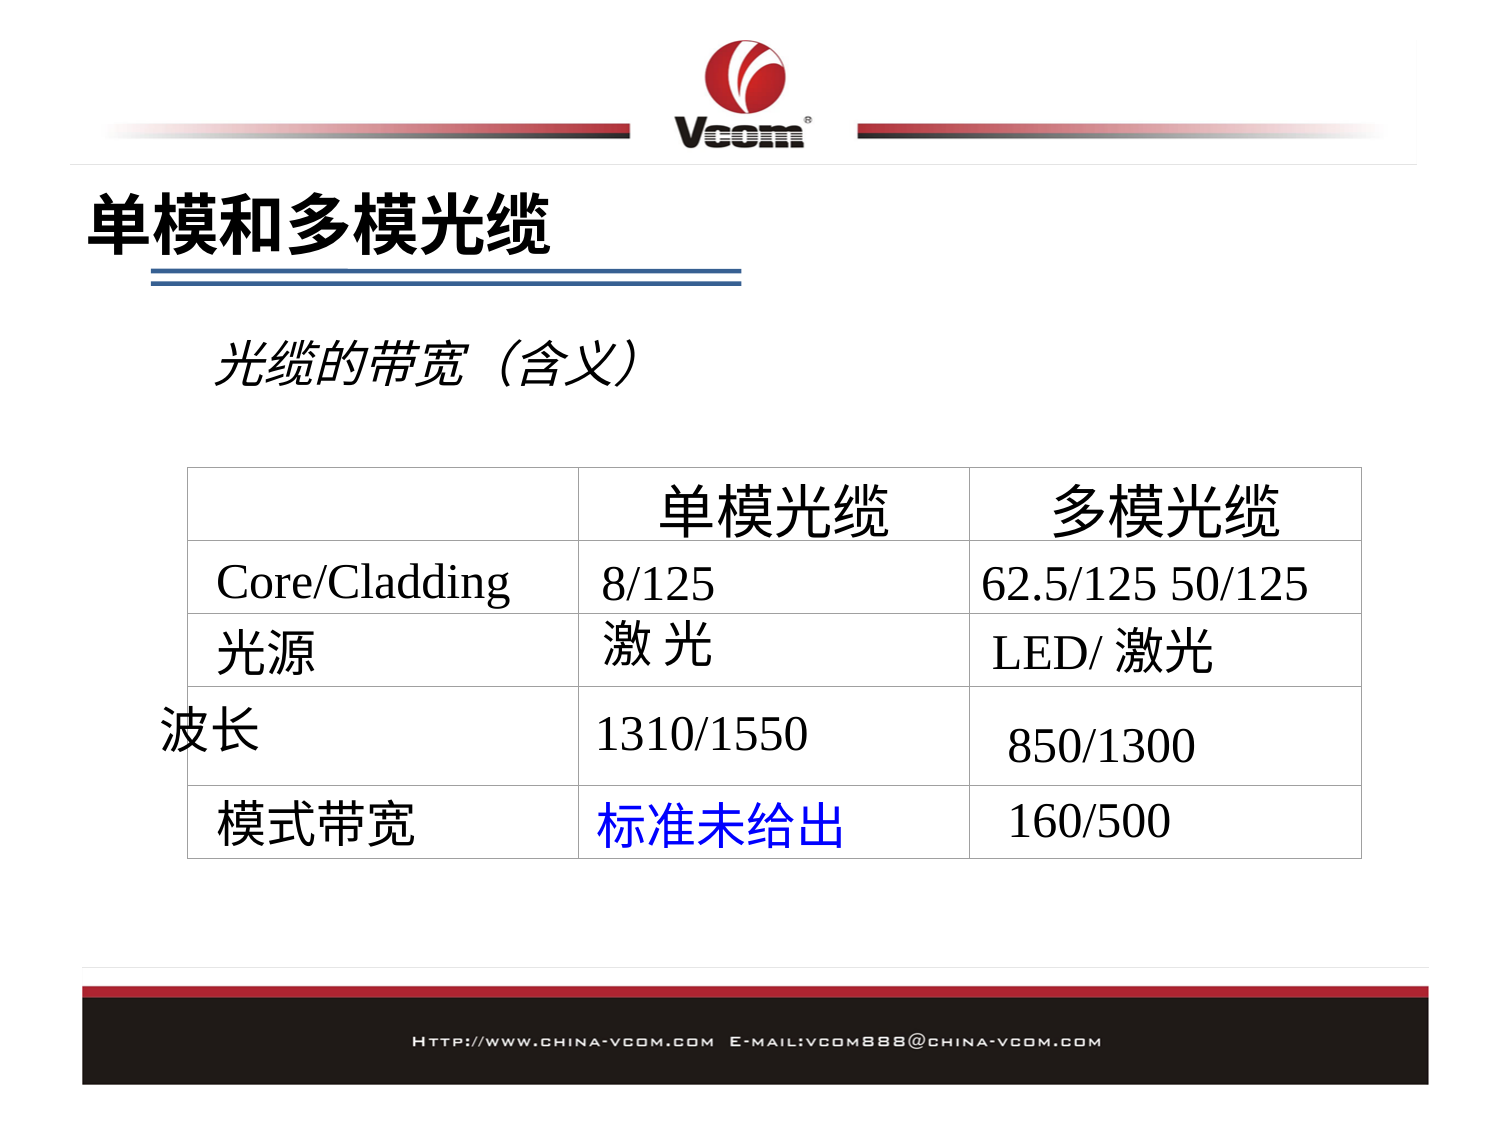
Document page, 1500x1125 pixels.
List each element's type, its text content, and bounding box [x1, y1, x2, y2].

picture [70, 40, 1429, 1085]
text_box 光缆的带宽（含义） [198, 324, 750, 400]
text_box 单模和多模光缆 [70, 142, 858, 305]
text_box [145, 467, 1362, 951]
